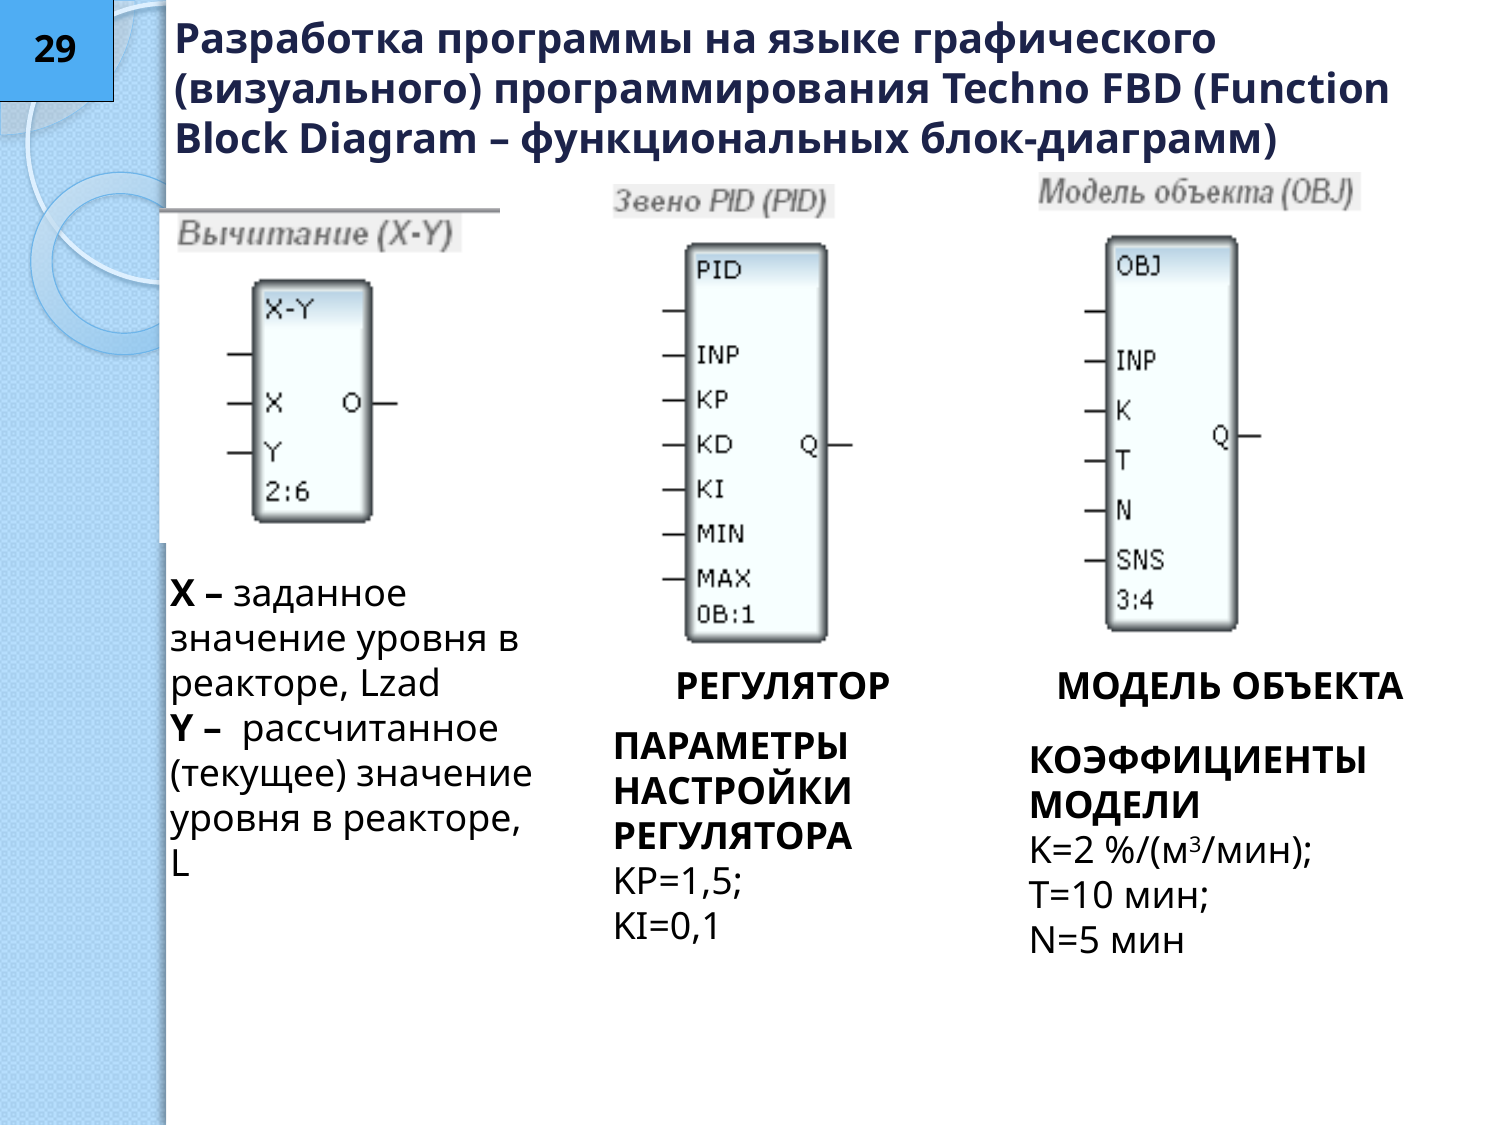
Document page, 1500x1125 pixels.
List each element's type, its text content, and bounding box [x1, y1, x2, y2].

text_box РЕГУЛЯТОР [660, 654, 906, 715]
text_box X – заданное значение уровня в реакторе, Lzad Y – рассчитанное (текущее) значение уровня в реакторе, L [155, 562, 561, 892]
text_box МОДЕЛЬ ОБЪЕКТА [1041, 654, 1419, 715]
text_box ПАРАМЕТРЫ НАСТРОЙКИ РЕГУЛЯТОРА KP=1,5; KI=0,1 [597, 715, 975, 955]
title Разработка программы на языке графического (визуального) программирования Techno FBD (Function Block Diagram – функциональных блок-диаграмм) [159, 75, 1500, 173]
text_box 29 [0, 0, 114, 102]
picture [1033, 172, 1372, 661]
text_box [114, 0, 1500, 75]
text_box КОЭФФИЦИЕНТЫ МОДЕЛИ K=2 %/(м3/мин); T=10 мин; N=5 мин [1013, 728, 1465, 969]
picture [159, 207, 501, 543]
picture [596, 184, 872, 671]
